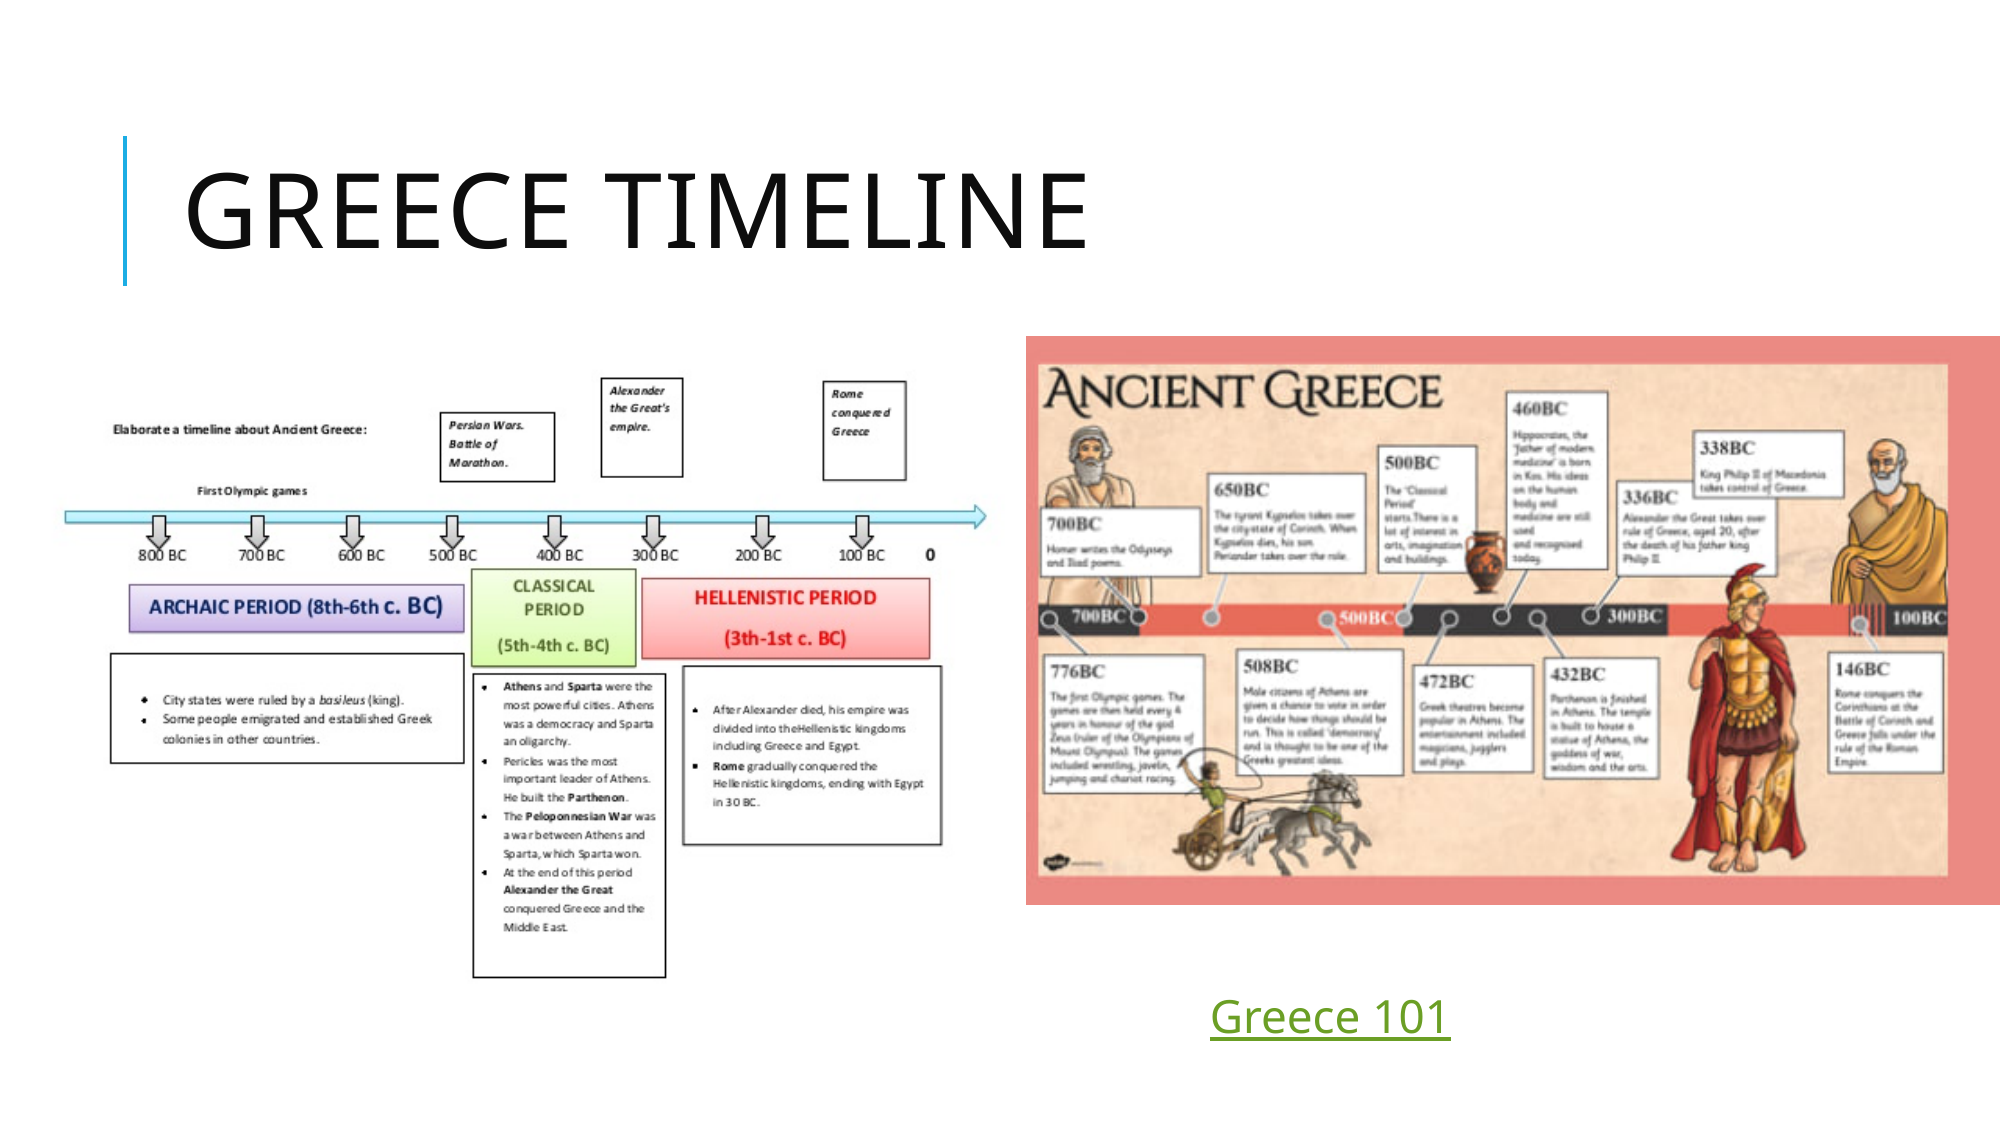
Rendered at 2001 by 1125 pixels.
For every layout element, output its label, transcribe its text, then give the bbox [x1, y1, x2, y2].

title Greece Timeline [168, 96, 1763, 331]
picture [28, 320, 2000, 1028]
list Greece 101 [1187, 981, 2000, 1125]
